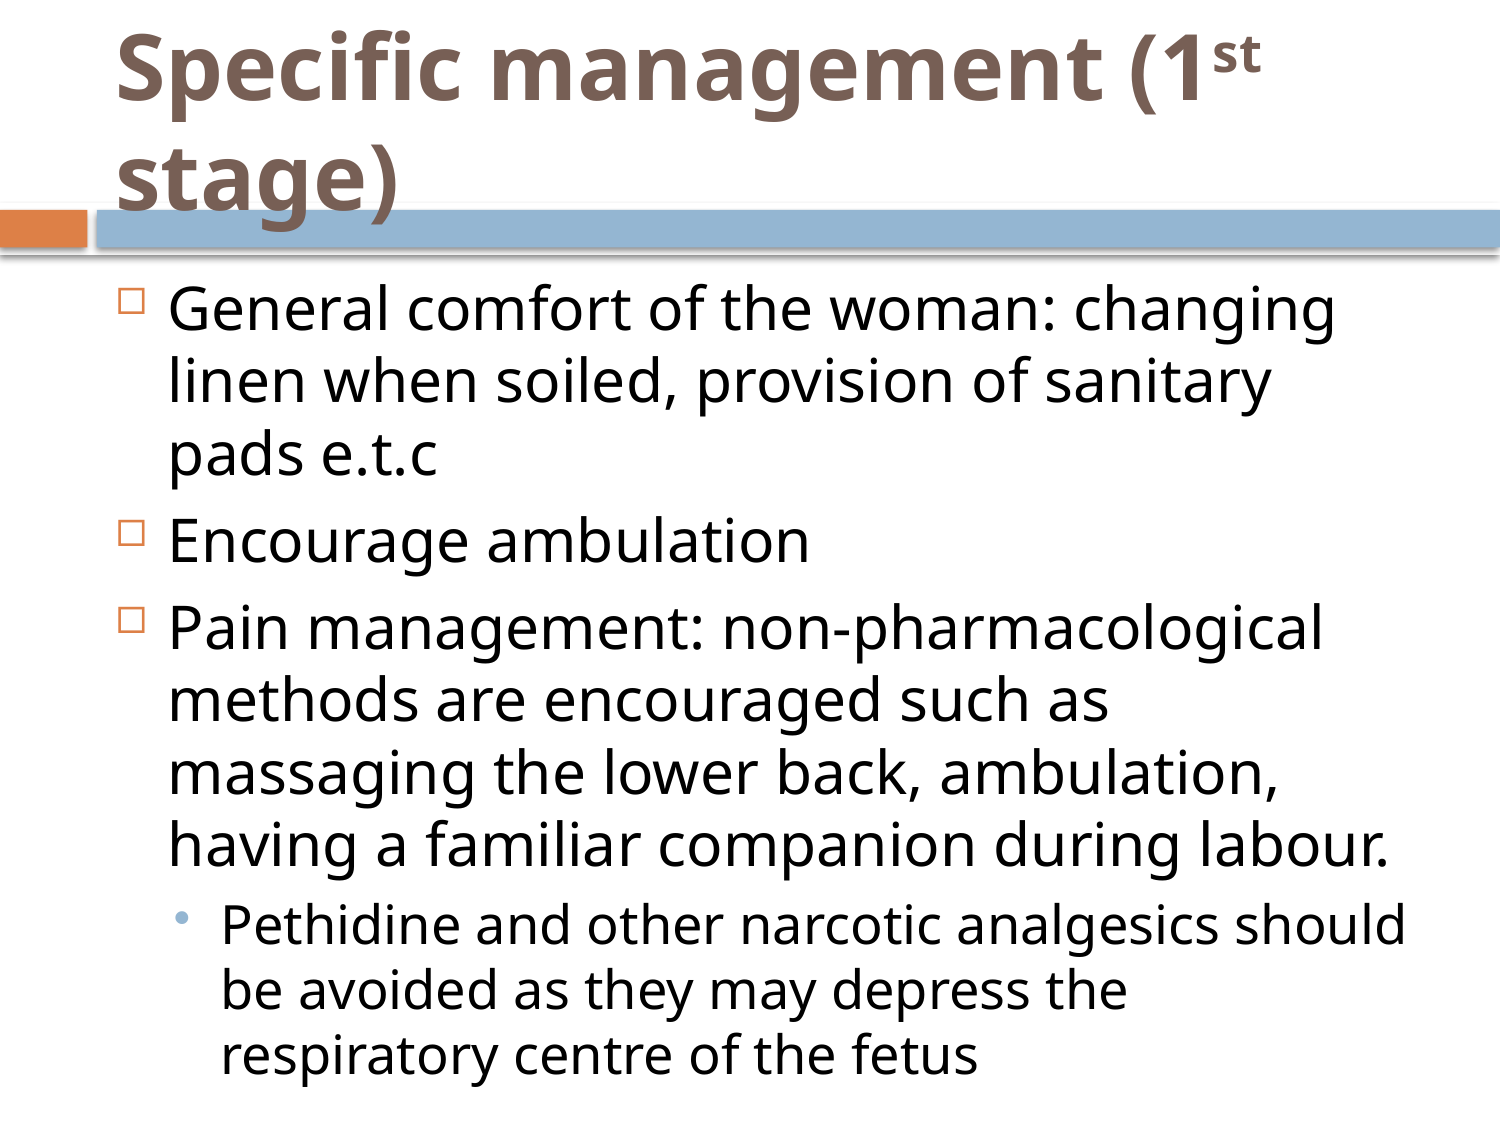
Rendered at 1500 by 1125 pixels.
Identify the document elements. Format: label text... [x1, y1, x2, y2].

title Specific management (1st stage) [100, 37, 1438, 200]
list General comfort of the woman: changing linen when soiled, provision of sanitary pads e.t.c Encourage ambulation Pain management: non-pharmacological methods are encouraged such as massaging the lower back, ambulation, having a familiar companion during labour. Pethidine and other narcotic analgesics should be avoided as they may depress the respiratory centre of the fetus [100, 262, 1438, 1088]
